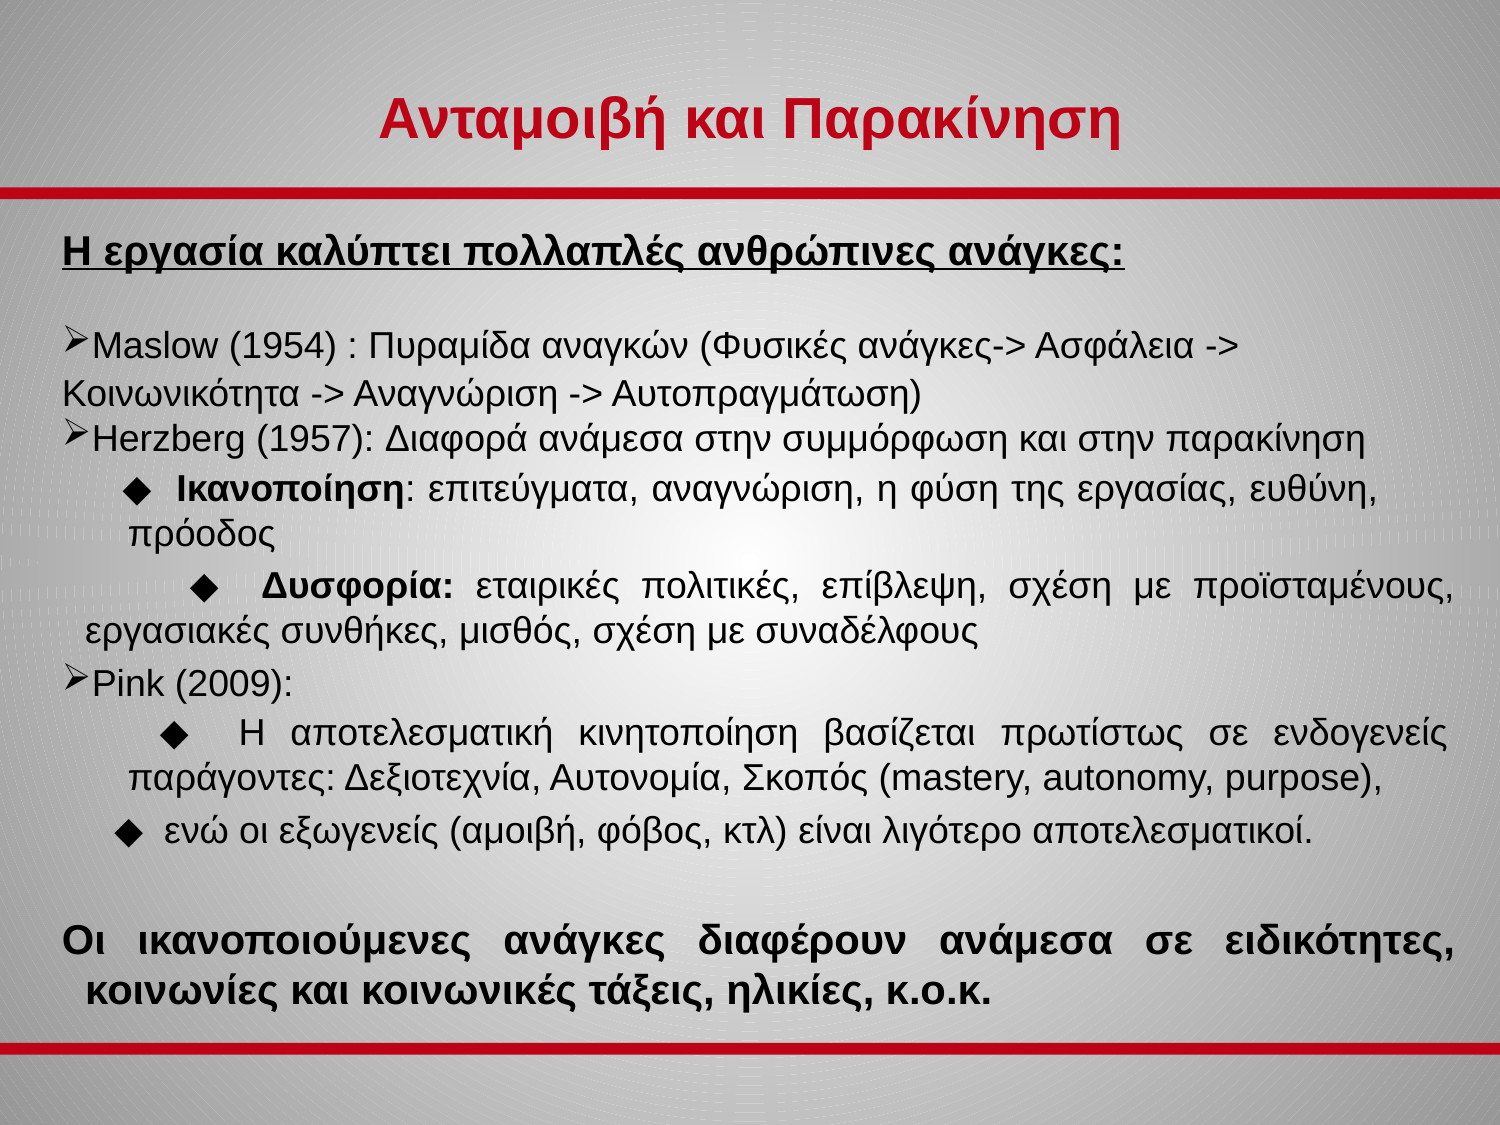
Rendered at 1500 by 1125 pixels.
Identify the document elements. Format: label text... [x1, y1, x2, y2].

list Η εργασία καλύπτει πολλαπλές ανθρώπινες ανάγκες: Maslow (1954) : Πυραμίδα αναγκών (Φυσικές ανάγκες-> Ασφάλεια -> Κοινωνικότητα -> Αναγνώριση -> Αυτοπραγμάτωση) Herzberg (1957): Διαφορά ανάμεσα στην συμμόρφωση και στην παρακίνηση ◆ Ικανοποίηση: επιτεύγματα, αναγνώριση, η φύση της εργασίας, ευθύνη, πρόοδος ◆ Δυσφορία: εταιρικές πολιτικές, επίβλεψη, σχέση με προϊσταμένους, εργασιακές συνθήκες, μισθός, σχέση με συναδέλφους Pink (2009): ◆ Η αποτελεσματική κινητοποίηση βασίζεται πρωτίστως σε ενδογενείς παράγοντες: Δεξιοτεχνία, Αυτονομία, Σκοπός (mastery, autonomy, purpose), ◆ ενώ οι εξωγενείς (αμοιβή, φόβος, κτλ) είναι λιγότερο αποτελεσματικοί. Οι ικανοποιούμενες ανάγκες διαφέρουν ανάμεσα σε ειδικότητες, κοινωνίες και κοινωνικές τάξεις, ηλικίες, κ.ο.κ. [46, 222, 1477, 1042]
text_box [0, 187, 1500, 200]
title Ανταμοιβή και Παρακίνηση [75, 45, 1425, 164]
text_box [0, 1042, 1500, 1055]
